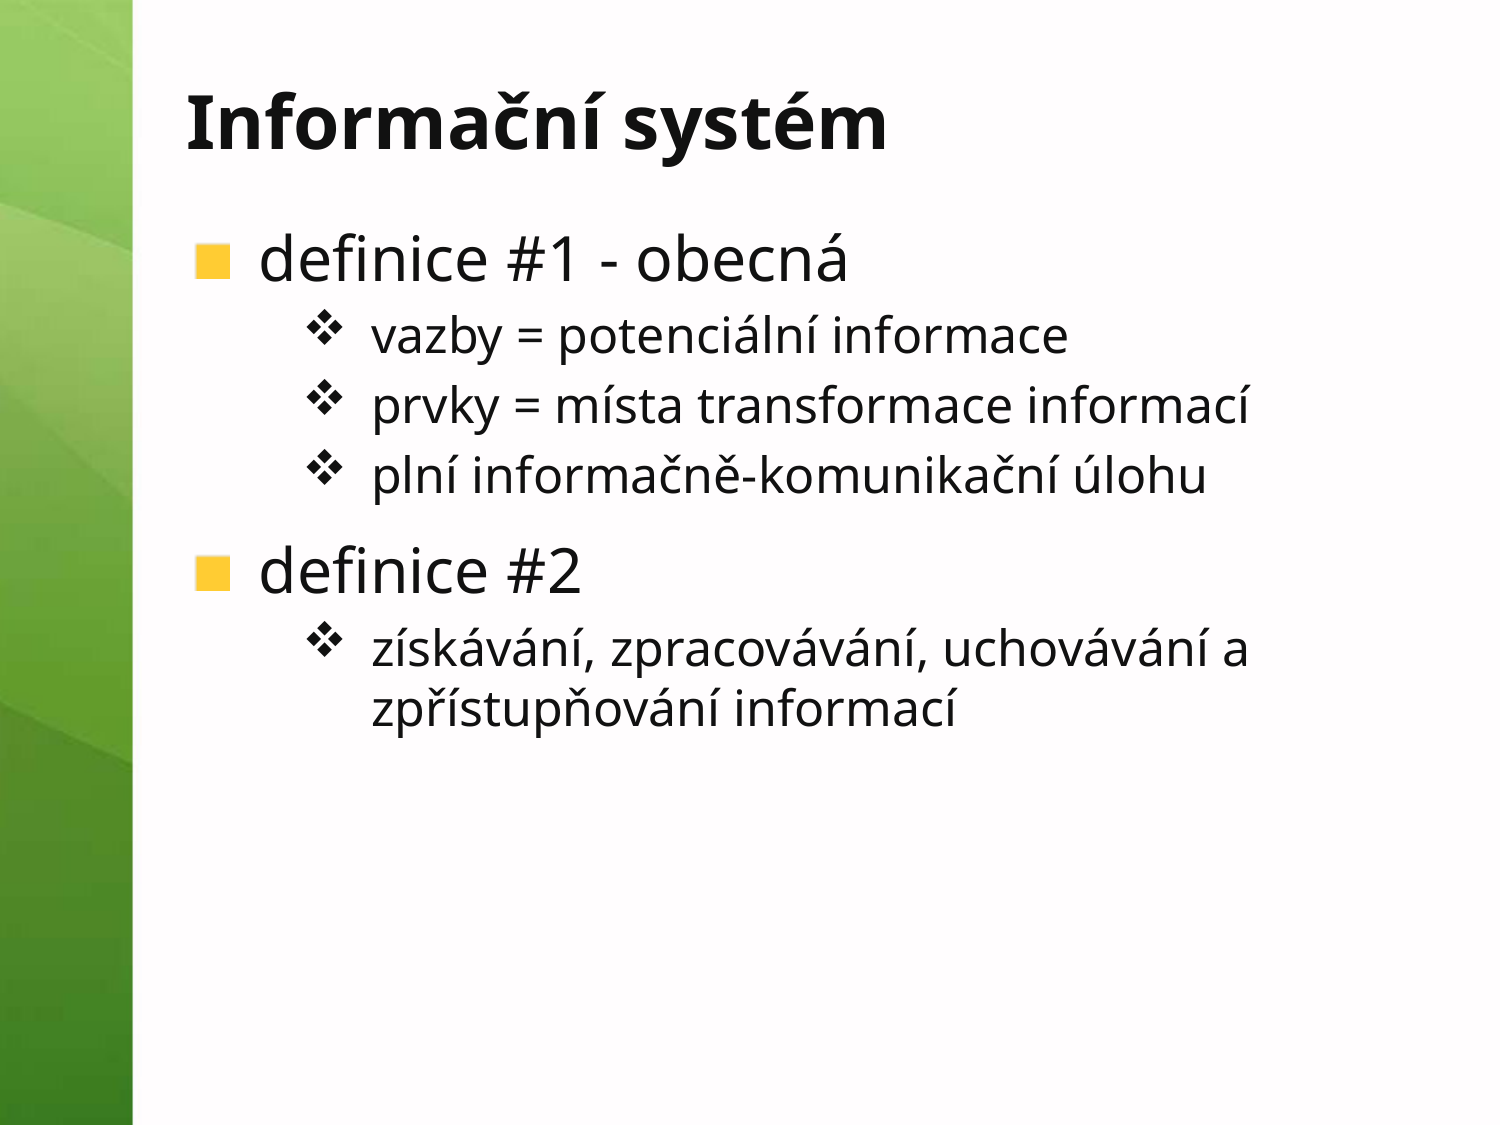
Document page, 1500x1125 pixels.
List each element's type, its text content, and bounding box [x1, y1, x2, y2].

picture [0, 0, 1500, 1125]
title Informační systém [171, 77, 1447, 161]
list definice #1 - obecná vazby = potenciální informace prvky = místa transformace informací plní informačně-komunikační úlohu definice #2 získávání, zpracovávání, uchovávání a zpřístupňování informací [171, 196, 1447, 1094]
